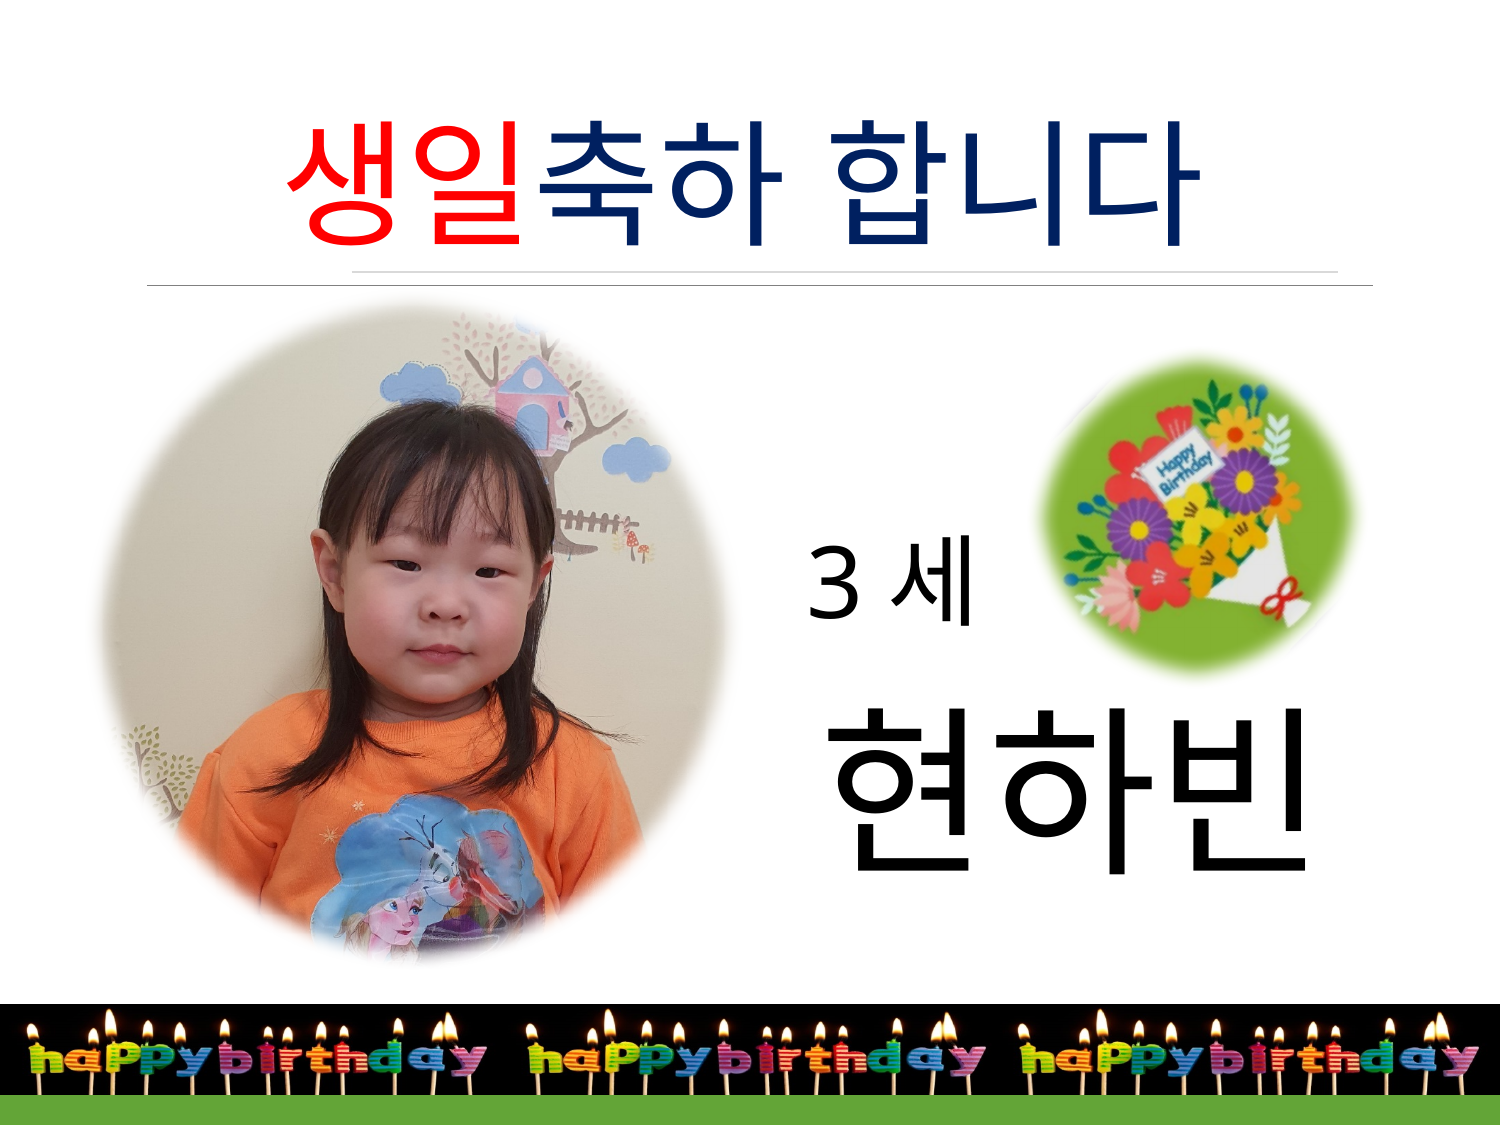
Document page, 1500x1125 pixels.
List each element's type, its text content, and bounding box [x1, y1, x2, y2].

text_box 3세 [791, 511, 995, 646]
text_box 생일축하 합니다 [207, 90, 1277, 271]
picture [0, 1003, 1500, 1096]
picture [71, 298, 755, 958]
text_box 현하빈 [805, 669, 1341, 904]
picture [1022, 344, 1372, 690]
